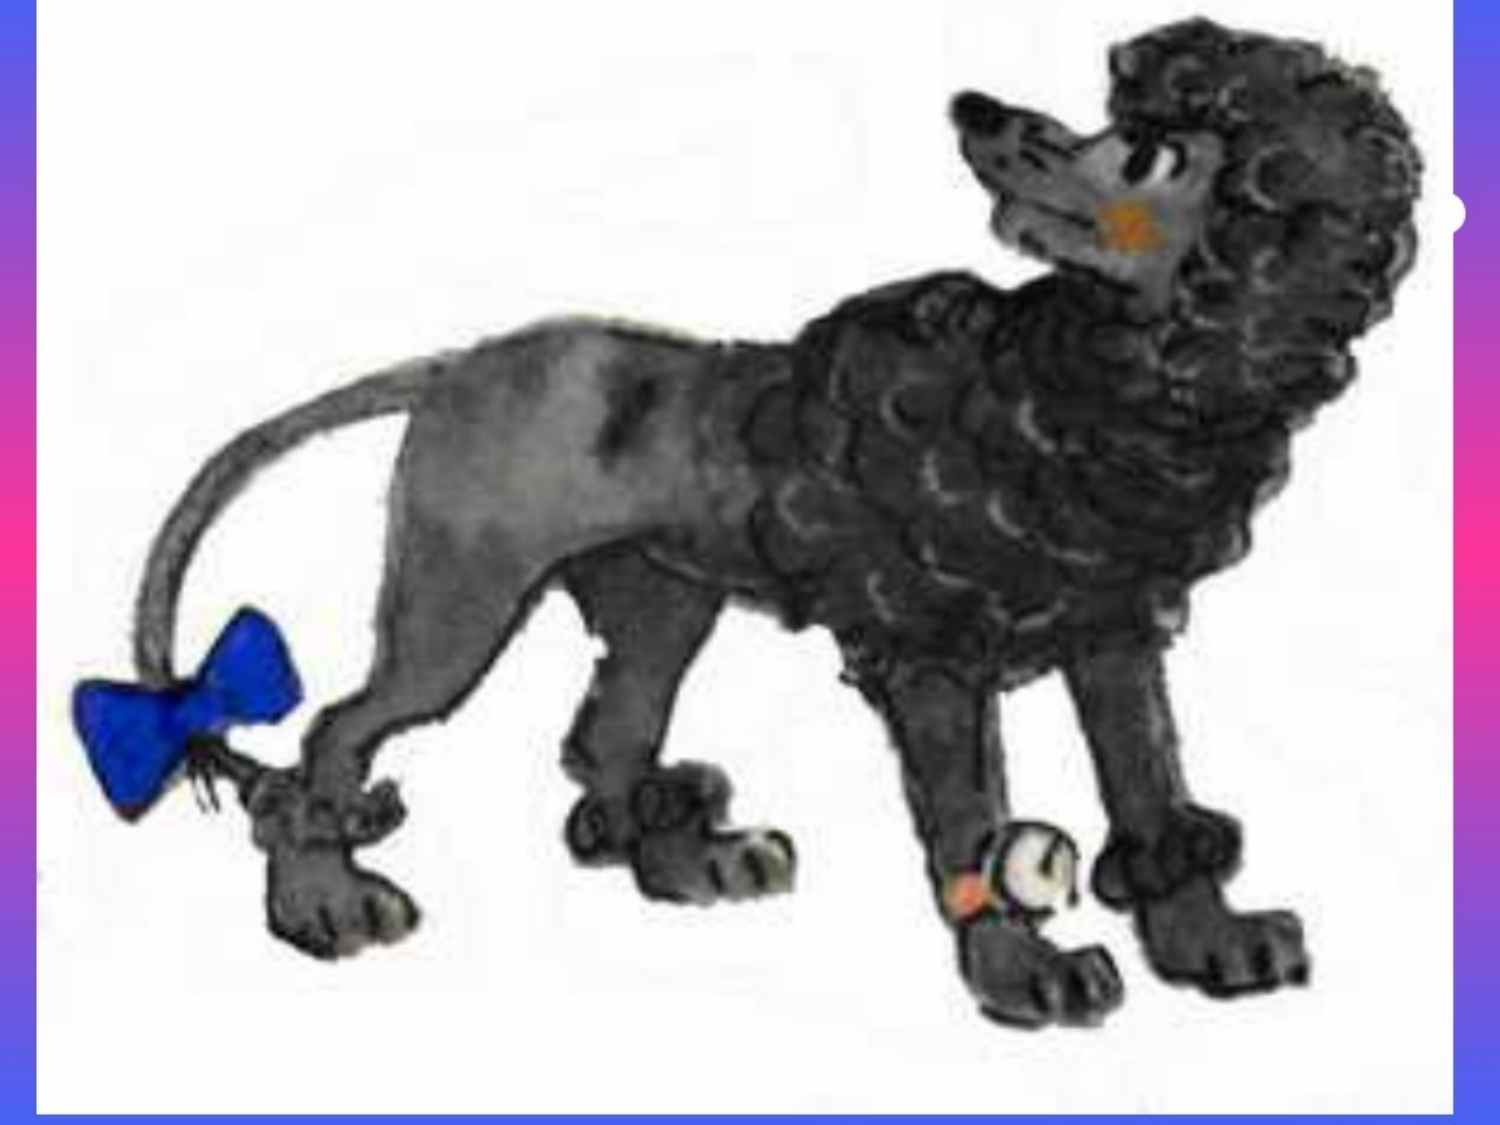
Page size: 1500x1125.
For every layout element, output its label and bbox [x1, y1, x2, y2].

list [0, 0, 1500, 1125]
